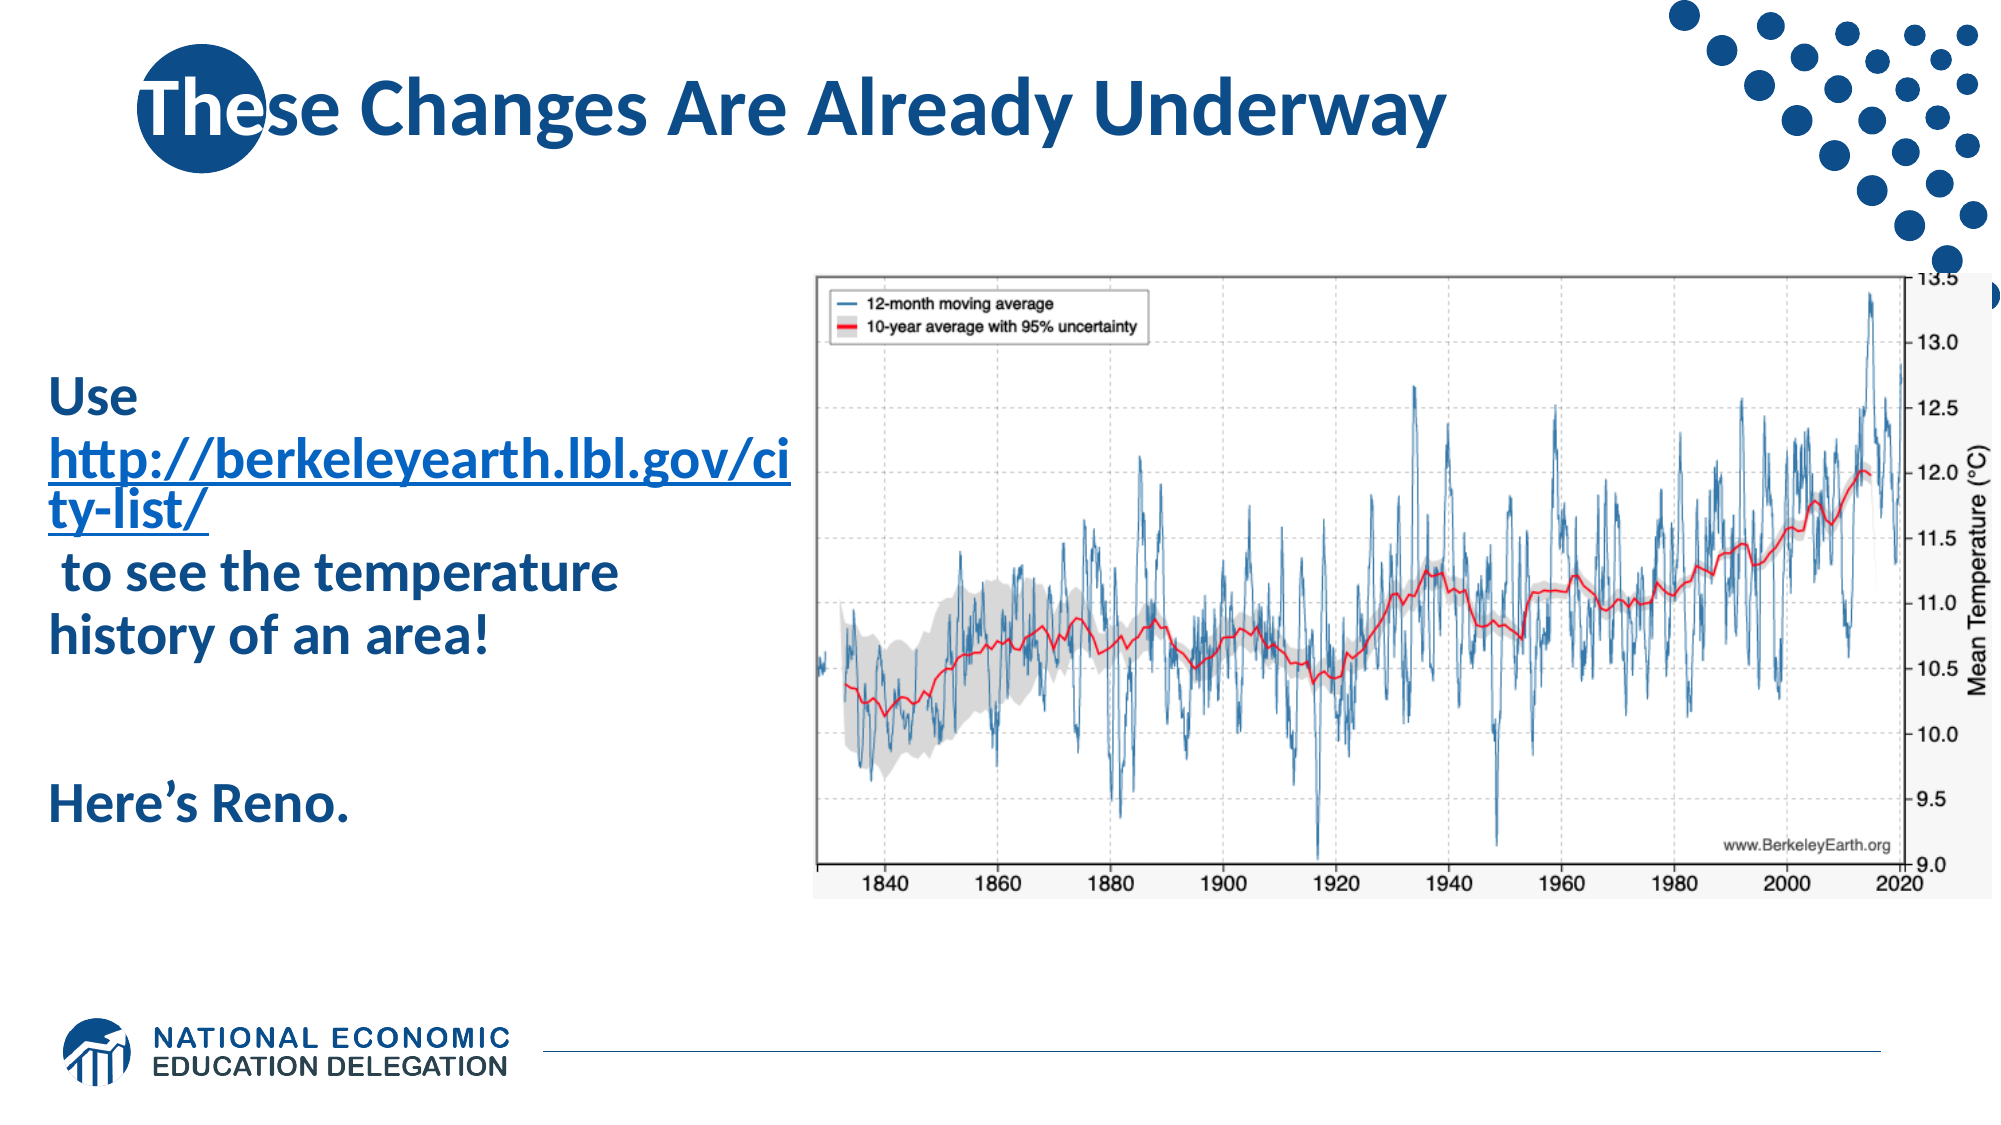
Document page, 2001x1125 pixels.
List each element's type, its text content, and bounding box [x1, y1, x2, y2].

title These Changes Are Already Underway [123, 33, 1849, 183]
list Use http://berkeleyearth.lbl.gov/city-list/ to see the temperature history of an area! Here’s Reno. [33, 273, 814, 961]
picture [55, 1013, 520, 1091]
picture [813, 273, 1992, 899]
